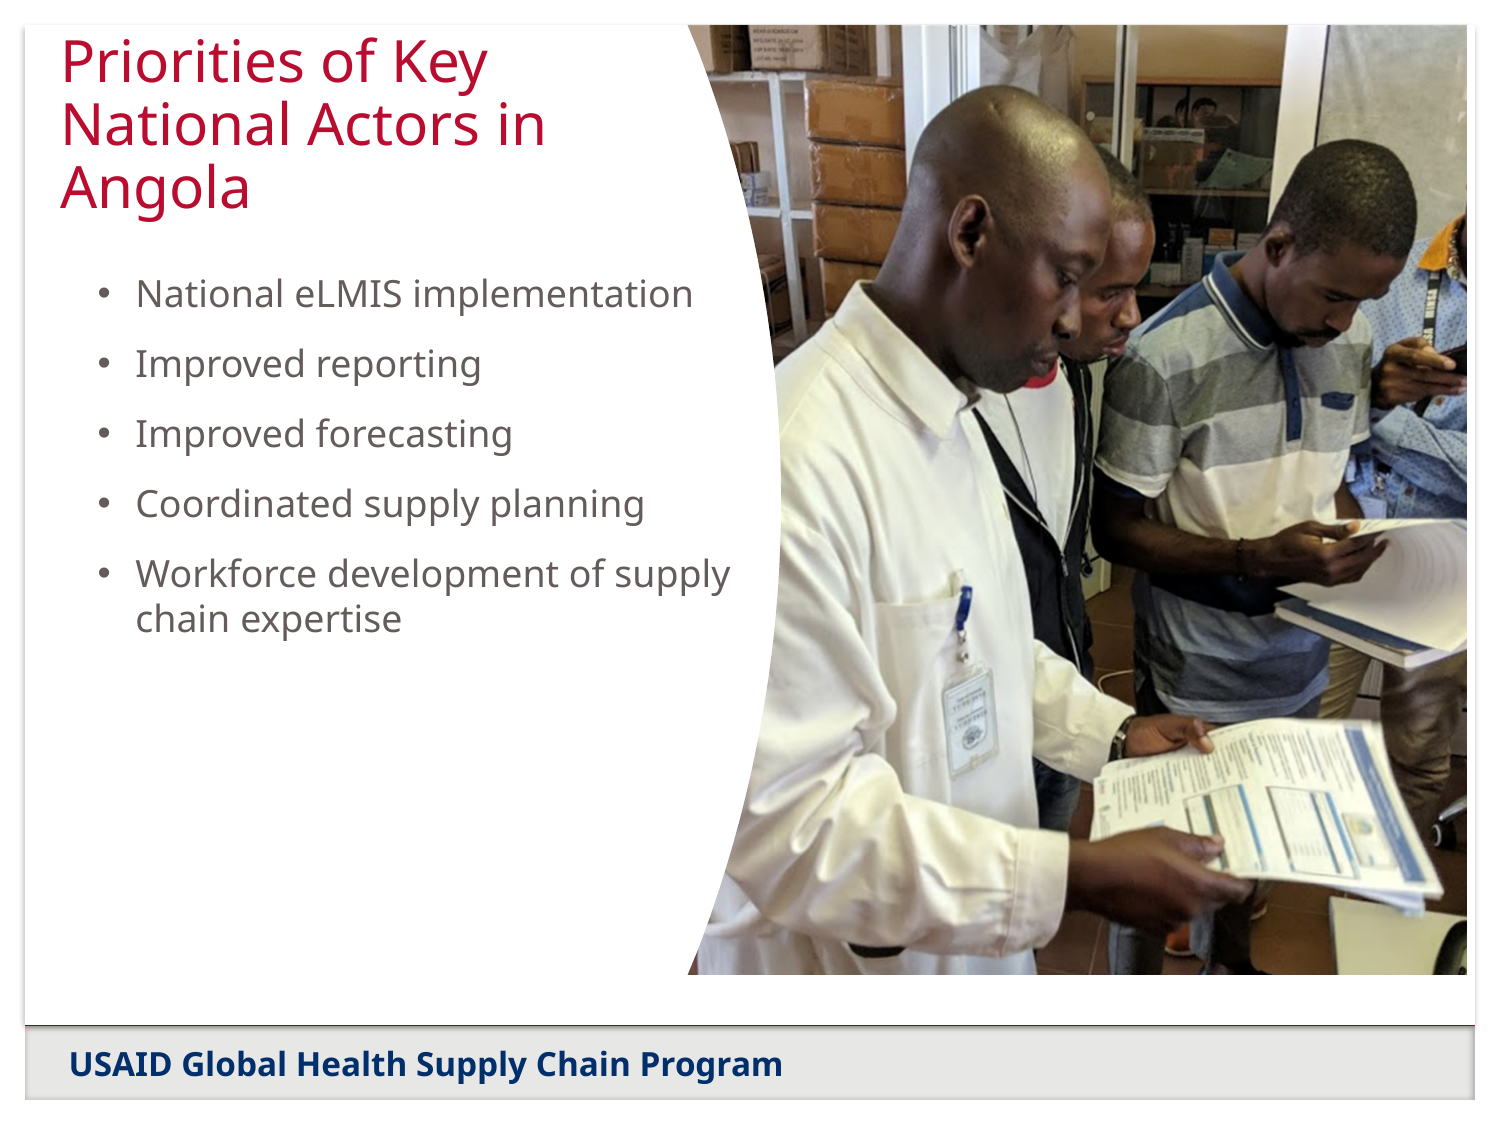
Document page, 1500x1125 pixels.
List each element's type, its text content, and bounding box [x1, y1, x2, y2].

picture [687, 24, 1467, 976]
text_box Priorities of Key National Actors in Angola [45, 24, 686, 232]
text_box National eLMIS implementation Improved reporting Improved forecasting Coordinated supply planning Workforce development of supply chain expertise [82, 262, 682, 838]
